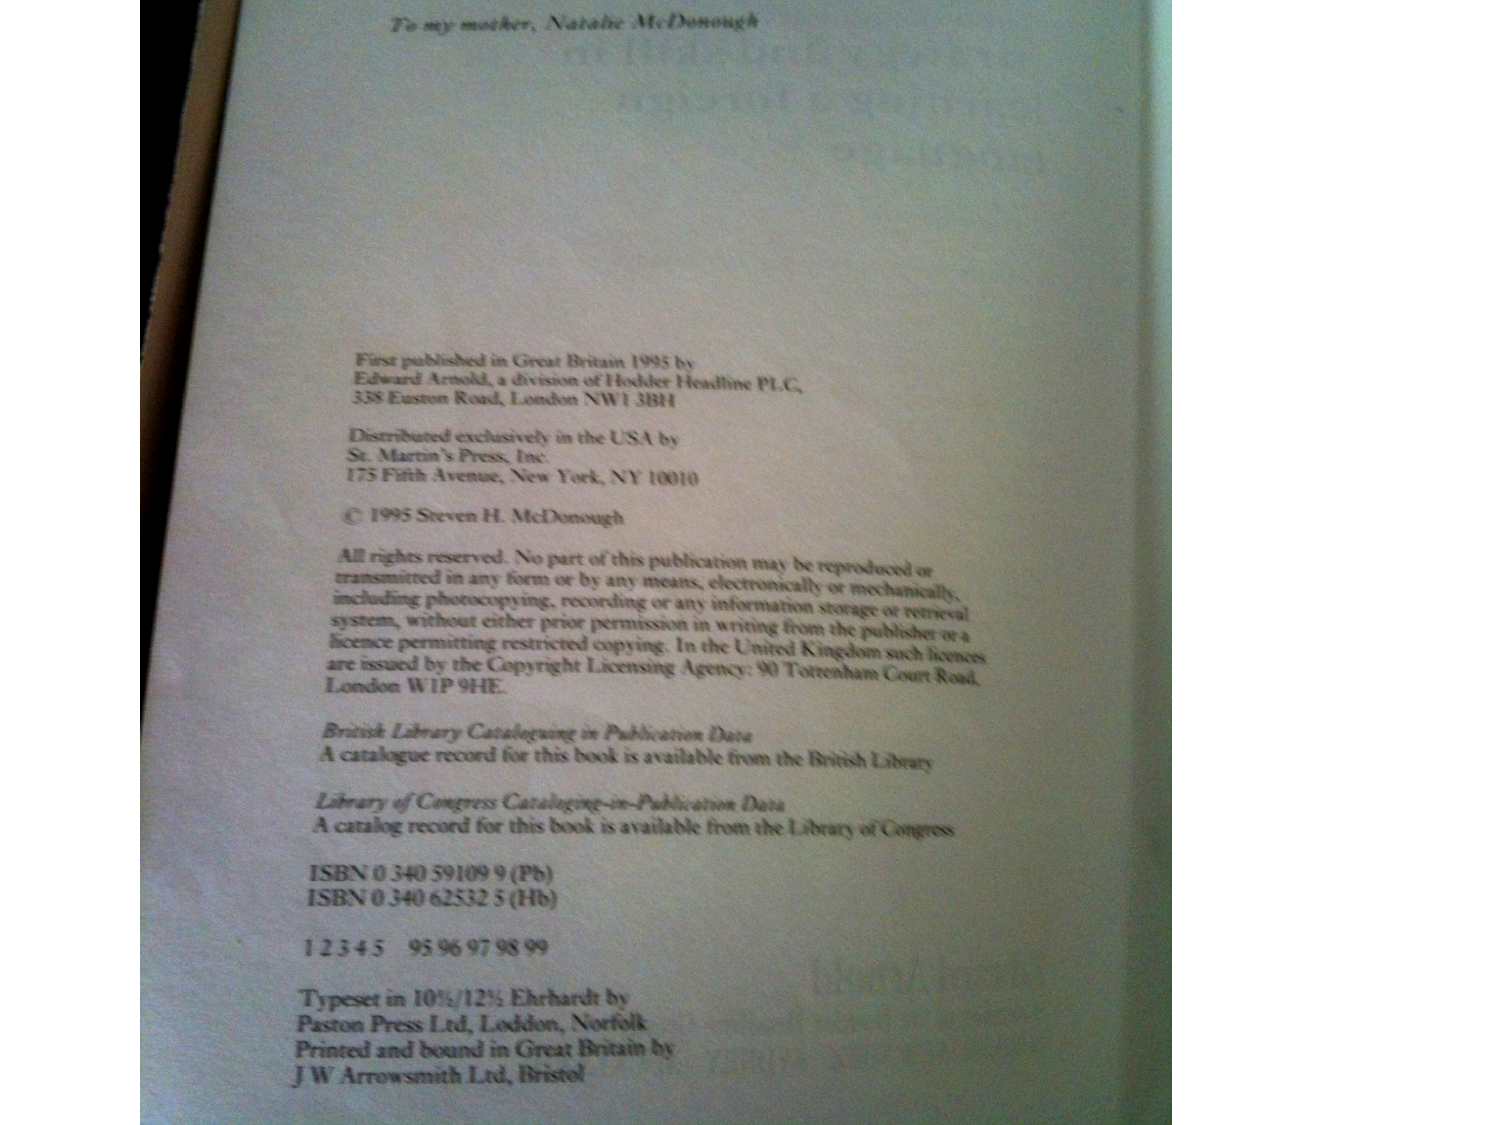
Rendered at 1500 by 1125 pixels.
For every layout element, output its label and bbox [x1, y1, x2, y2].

picture [140, 0, 1173, 1125]
